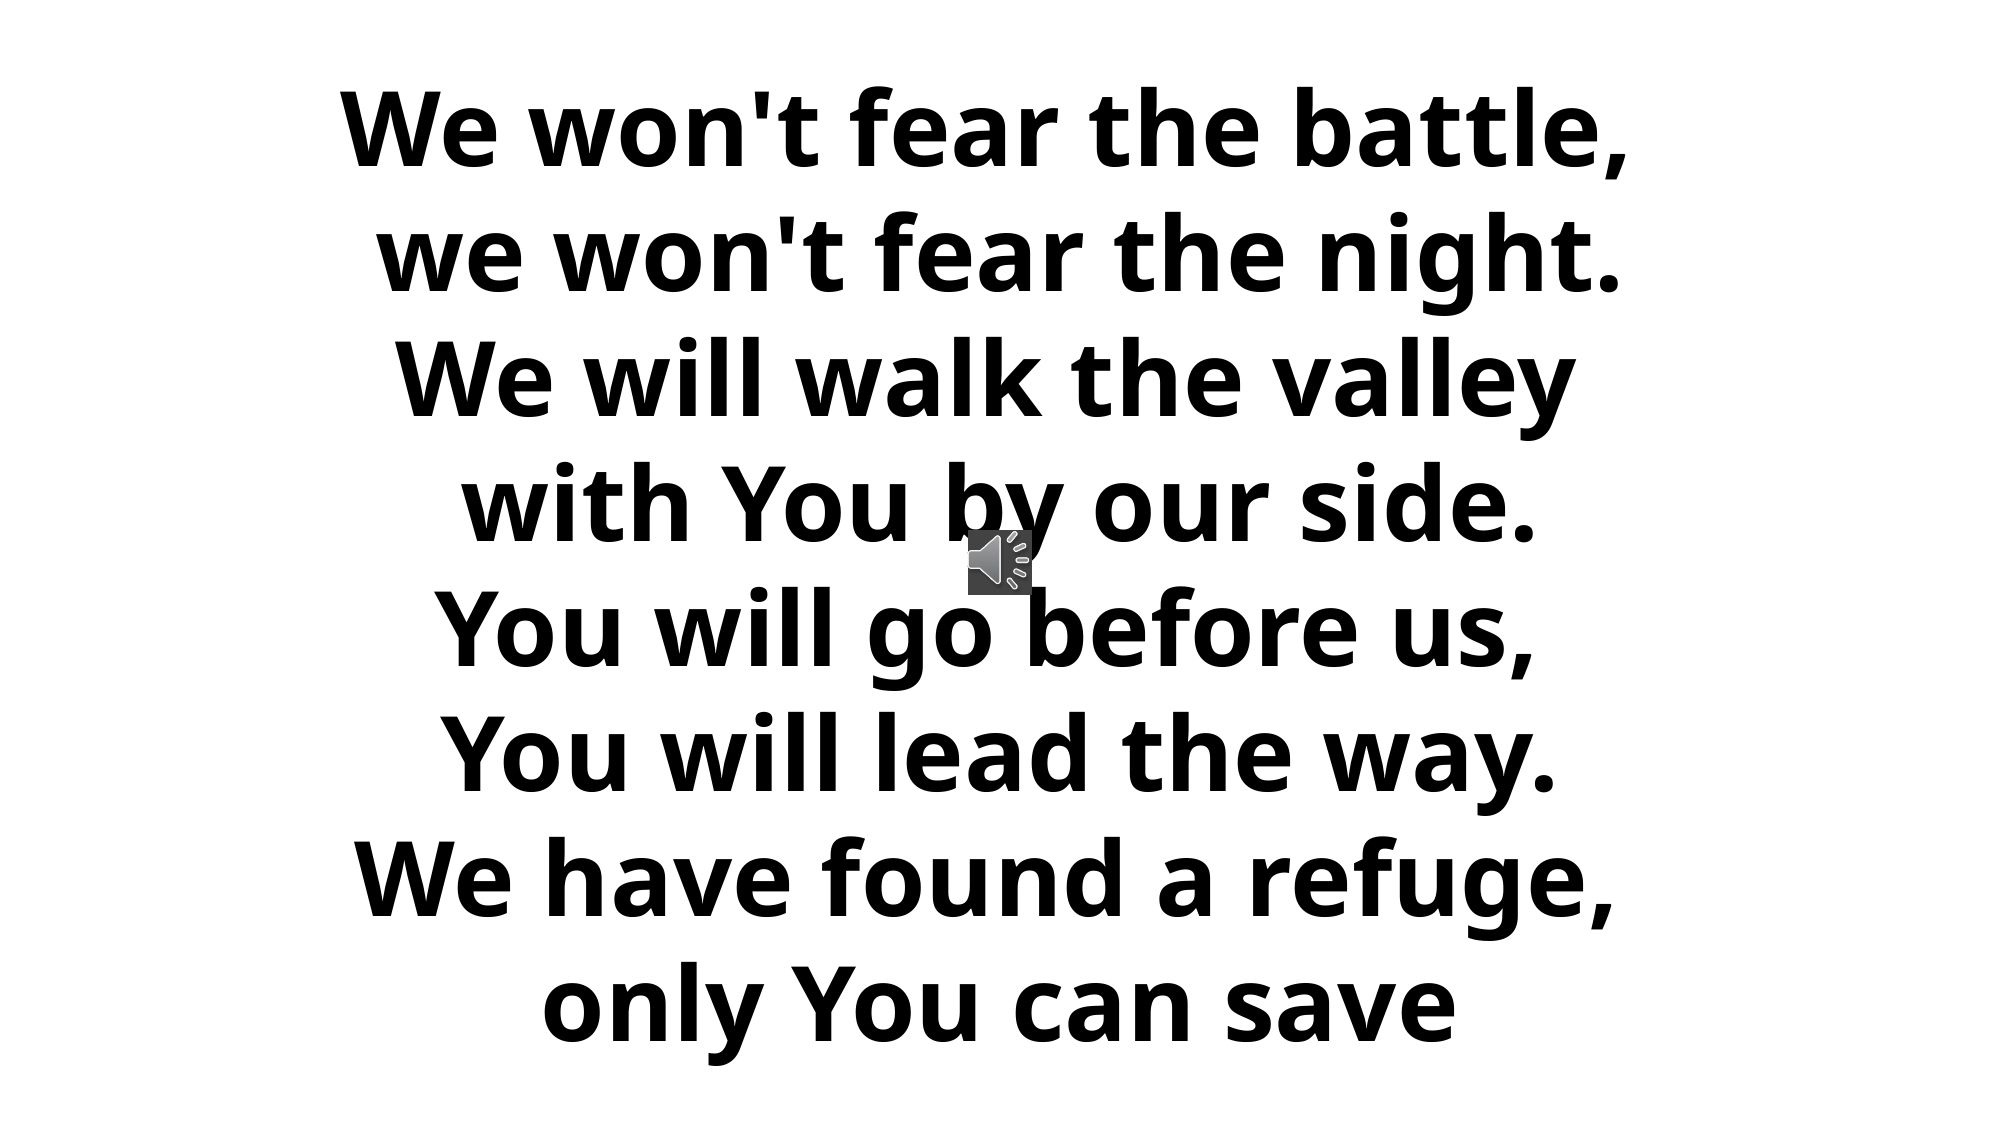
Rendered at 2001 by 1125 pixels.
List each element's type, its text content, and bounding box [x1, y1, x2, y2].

text_box We won't fear the battle, we won't fear the night. We will walk the valley with You by our side. You will go before us, You will lead the way. We have found a refuge, only You can save [50, 54, 1950, 1070]
picture [966, 529, 1034, 596]
